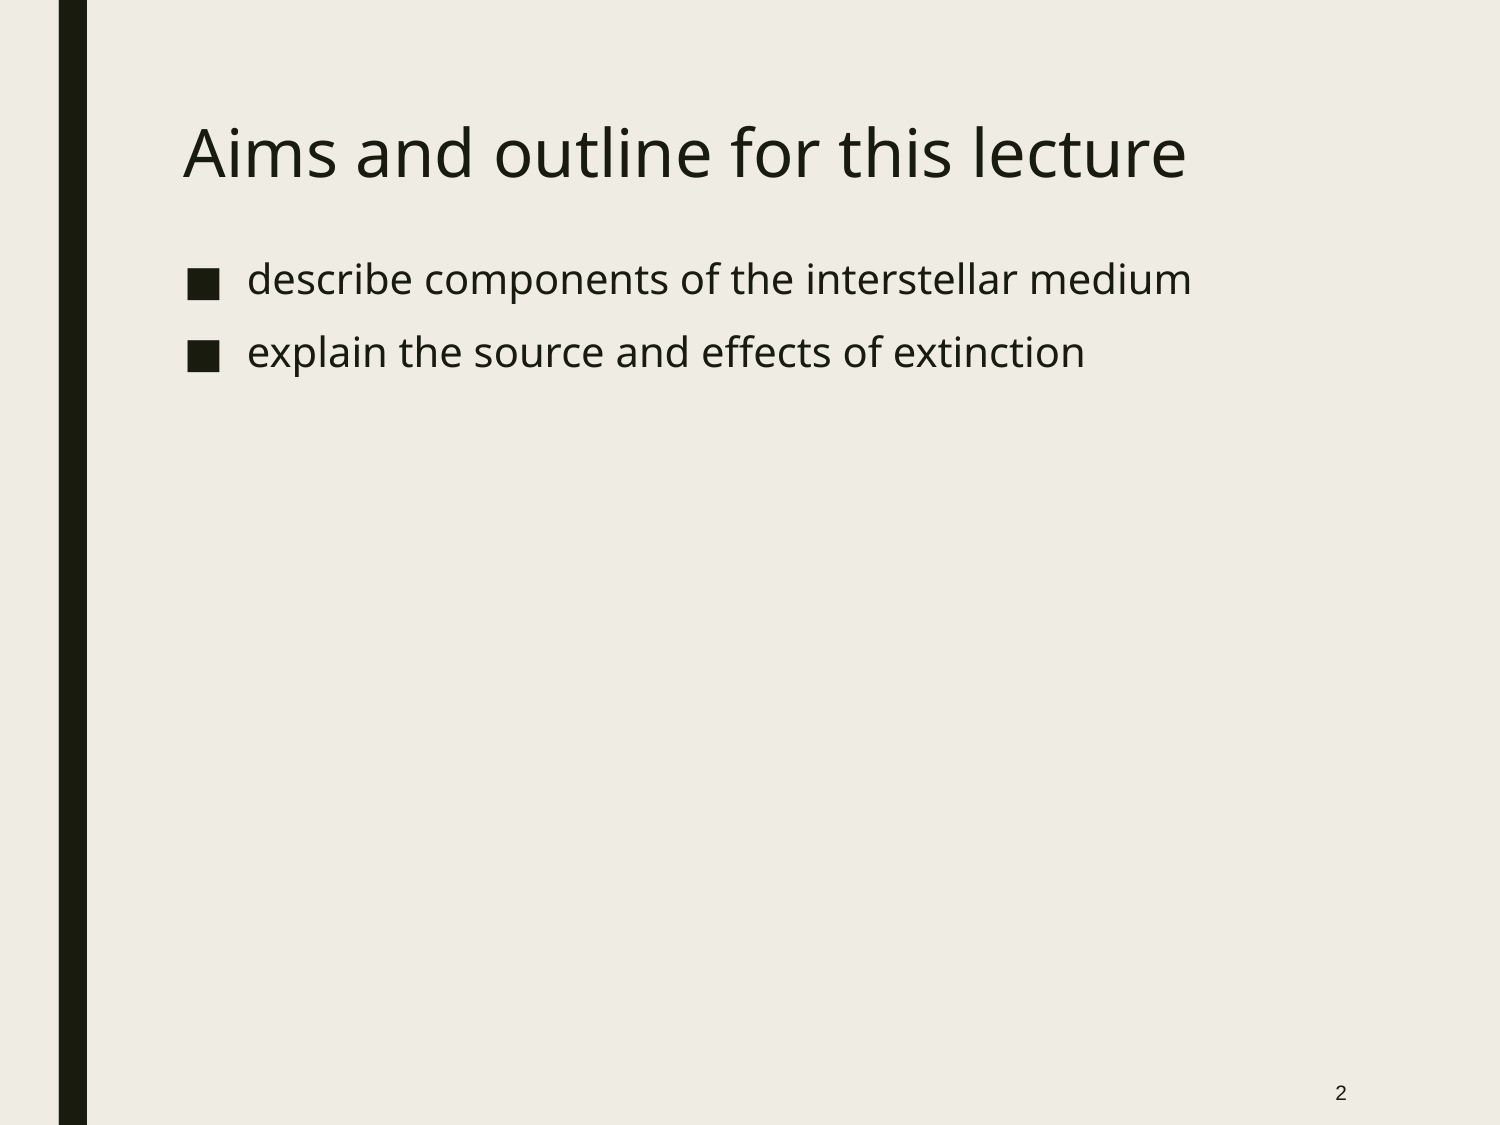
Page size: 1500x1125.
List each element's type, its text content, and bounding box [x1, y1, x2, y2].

slide_number 2 [1165, 1058, 1362, 1125]
title Aims and outline for this lecture [168, 112, 1351, 233]
list describe components of the interstellar medium explain the source and effects of extinction [168, 249, 1351, 1050]
